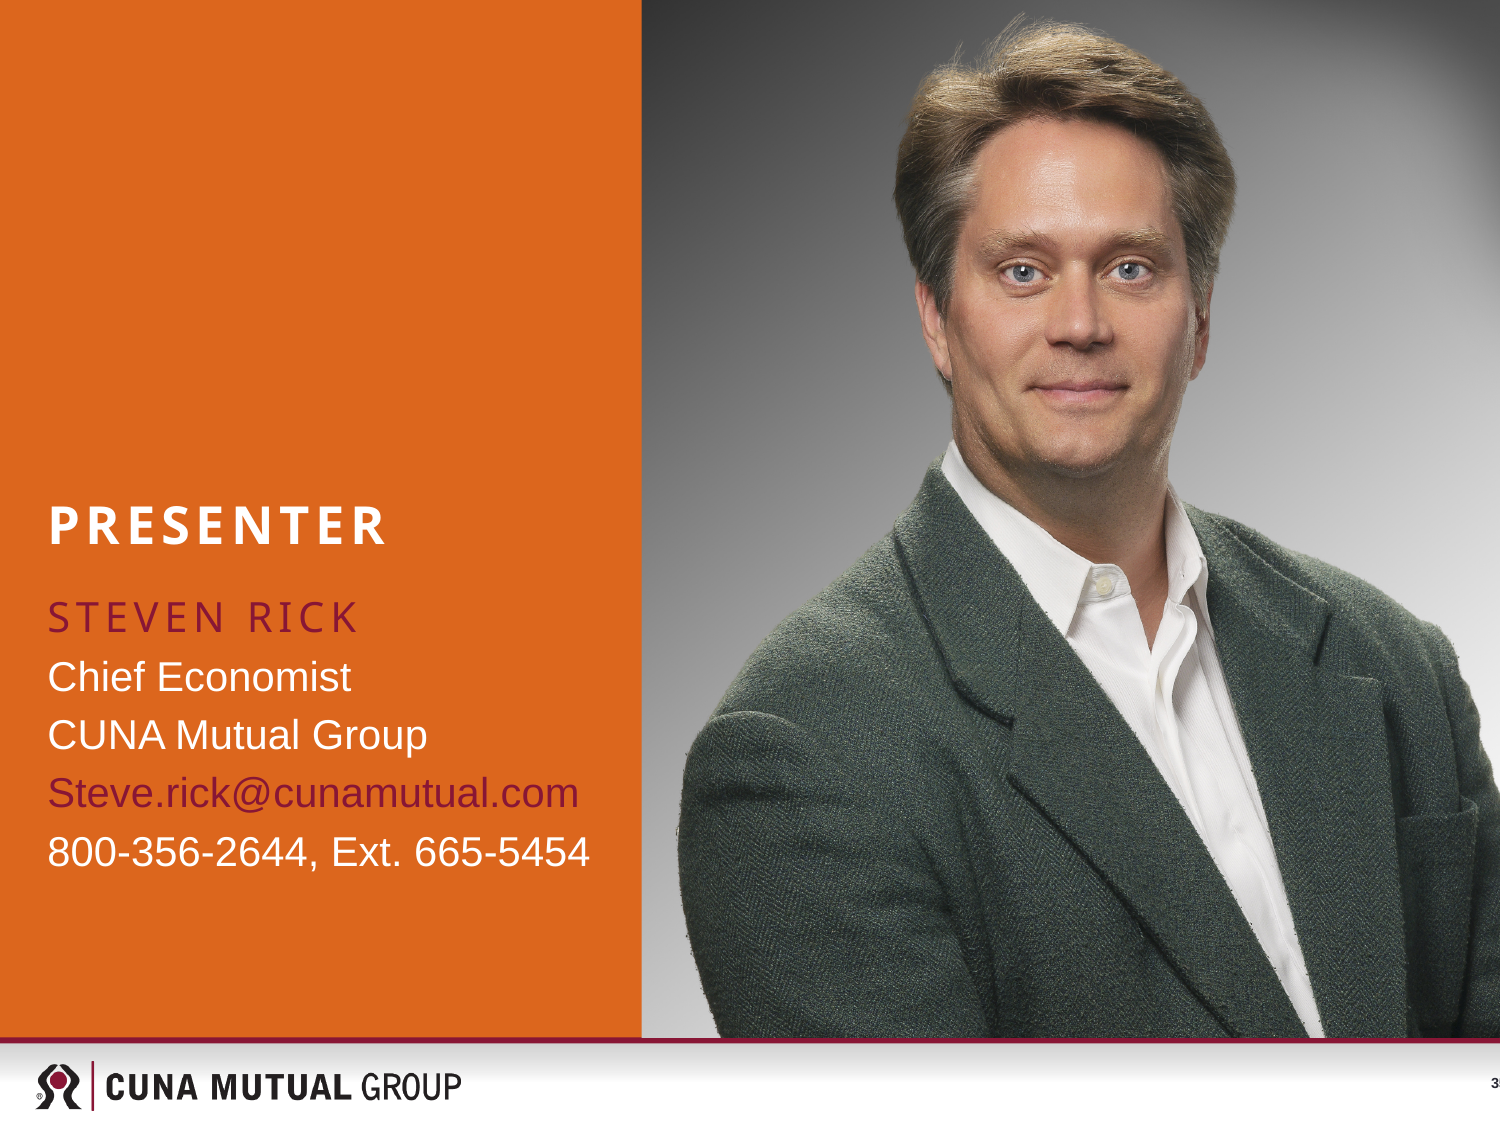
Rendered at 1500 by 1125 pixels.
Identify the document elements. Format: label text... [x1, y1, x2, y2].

list Steven Rick Chief Economist CUNA Mutual Group Steve.rick@cunamutual.com 800-356-2644, Ext. 665-5454 [32, 583, 636, 875]
picture [35, 1061, 461, 1111]
title Presenter [32, 483, 443, 563]
picture [641, 0, 1500, 1038]
